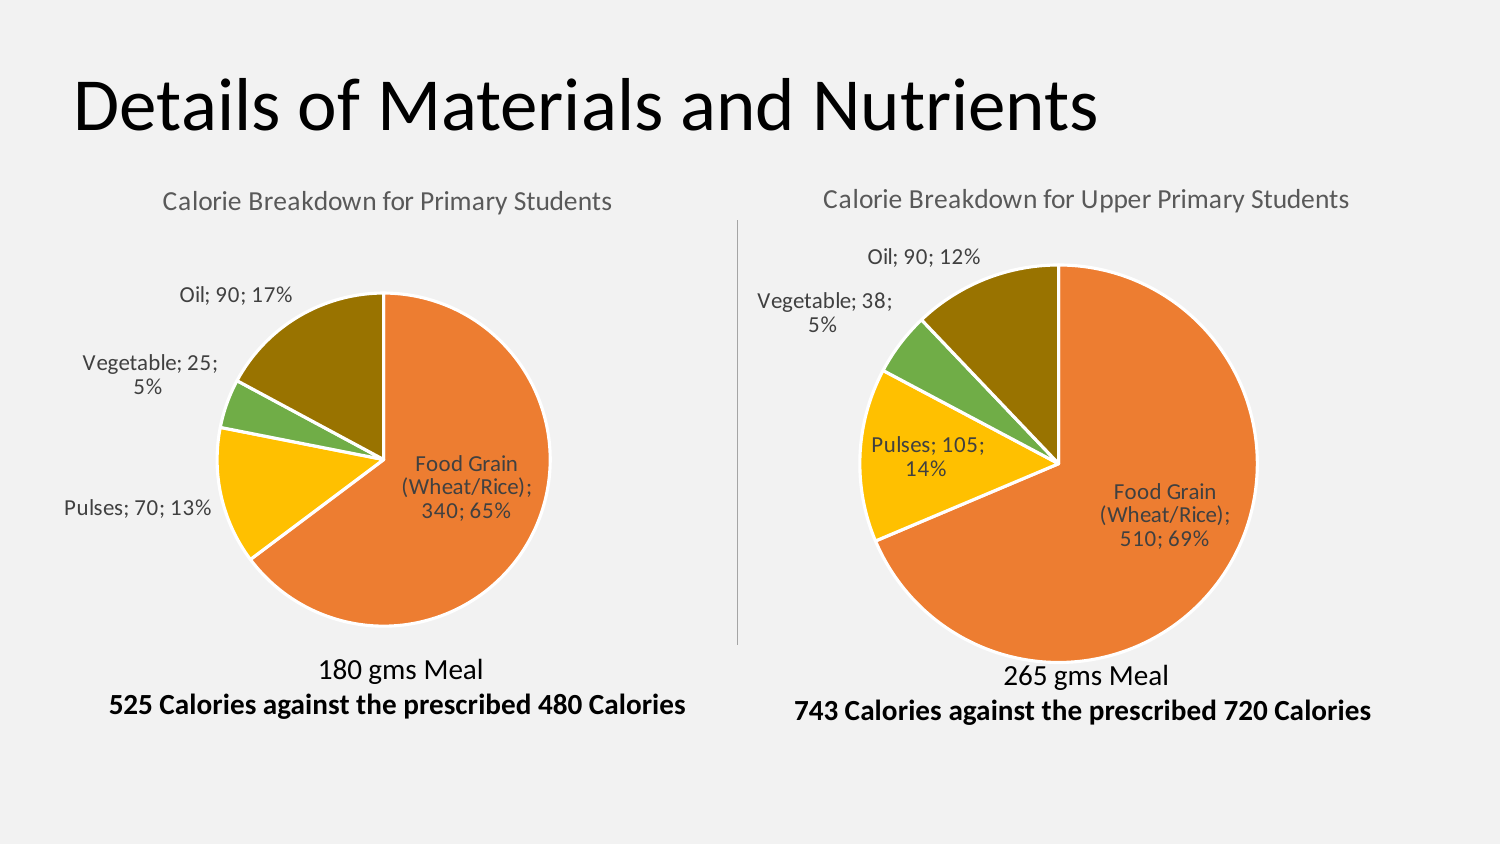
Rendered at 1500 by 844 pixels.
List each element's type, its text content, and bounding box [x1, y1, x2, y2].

text_box 180 gms Meal 525 Calories against the prescribed 480 Calories [75, 675, 726, 763]
chart [24, 159, 1500, 686]
text_box 265 gms Meal 743 Calories against the prescribed 720 Calories [761, 686, 1412, 769]
title Details of Materials and Nutrients [62, 36, 1275, 153]
